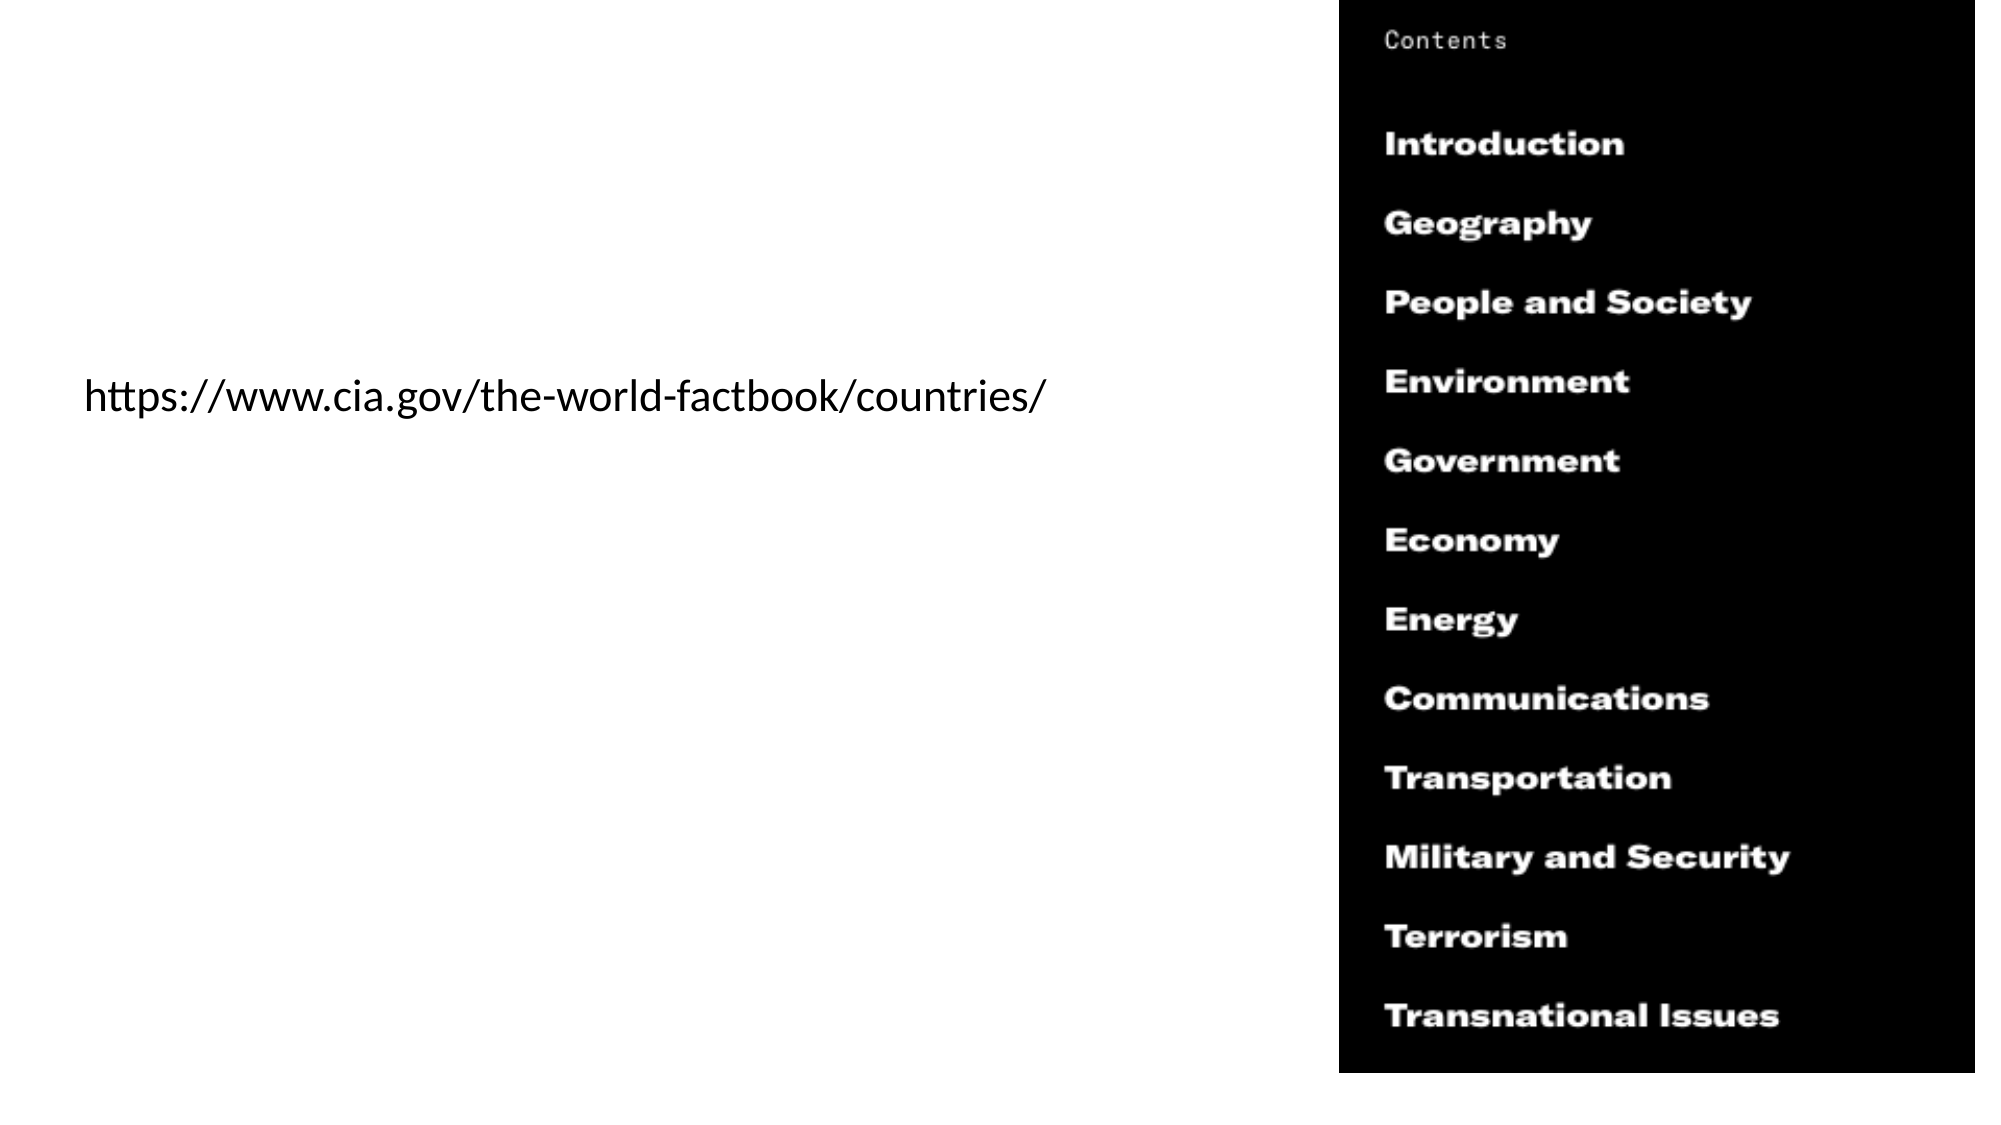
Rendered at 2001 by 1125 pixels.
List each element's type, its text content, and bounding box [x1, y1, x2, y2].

picture [1338, 0, 1975, 1073]
list https://www.cia.gov/the-world-factbook/countries/ [68, 364, 1306, 962]
